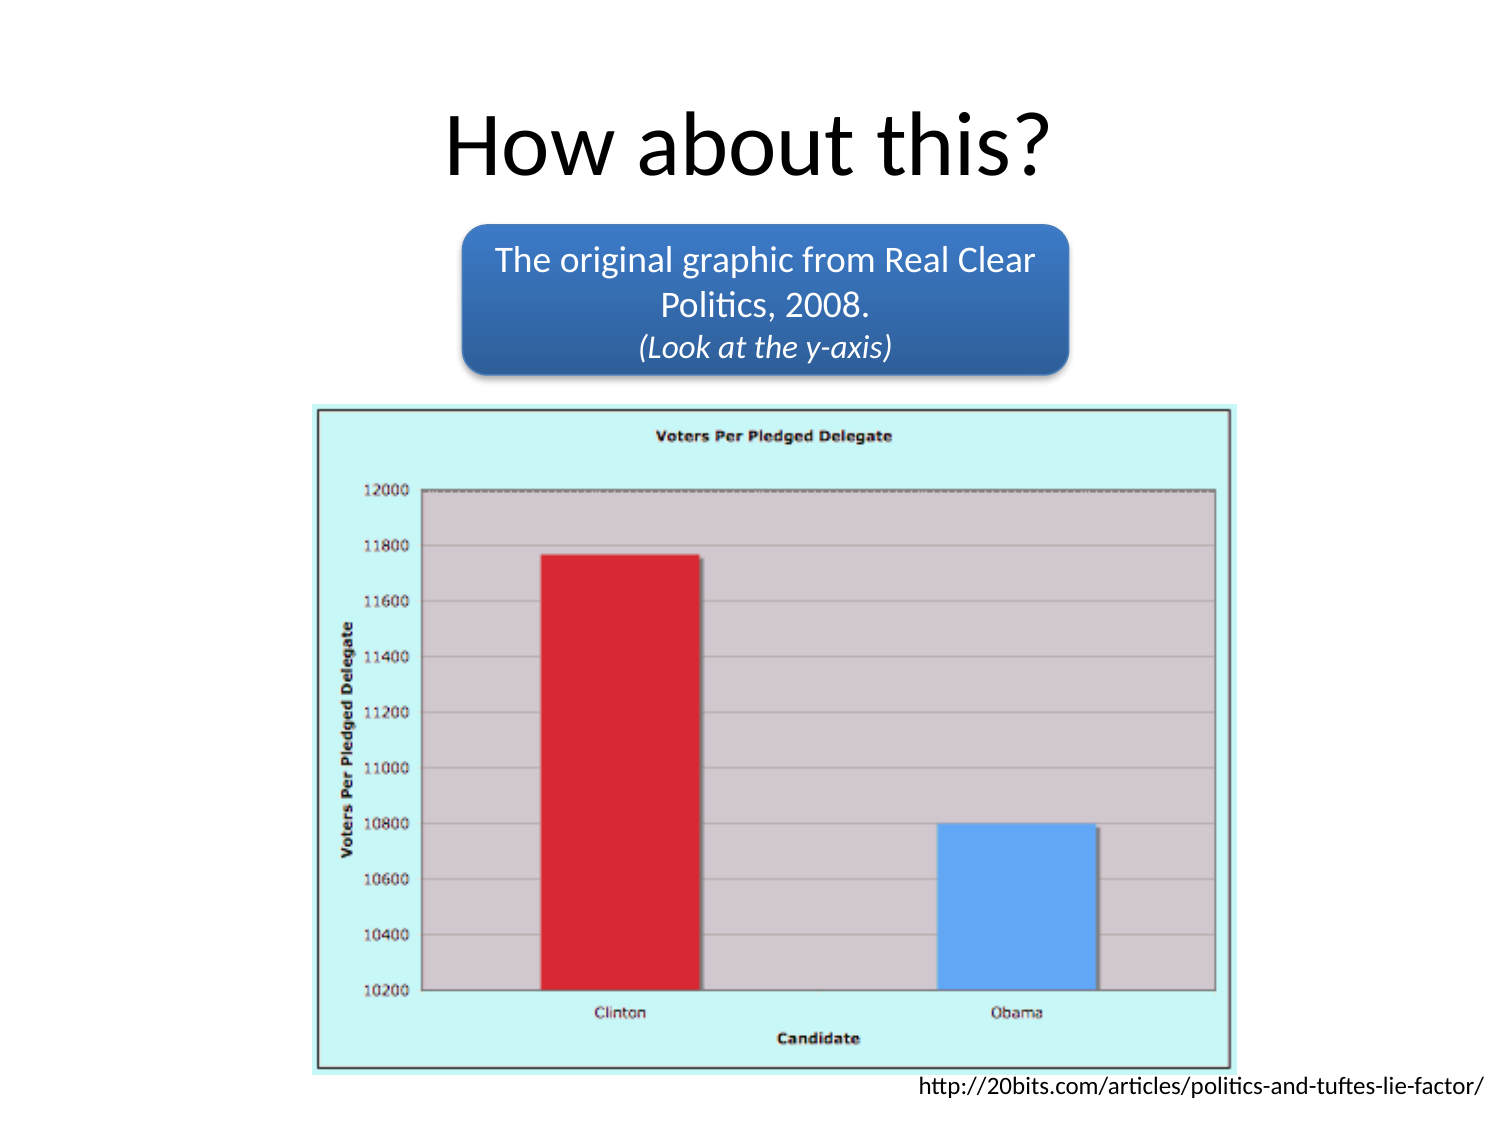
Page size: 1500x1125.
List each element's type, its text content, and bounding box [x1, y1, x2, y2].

text_box The original graphic from Real Clear Politics, 2008. (Look at the y-axis) [461, 224, 1070, 376]
picture [312, 404, 1237, 1076]
text_box http://20bits.com/articles/politics-and-tuftes-lie-factor/ [596, 1062, 1500, 1108]
title How about this? [75, 45, 1425, 233]
